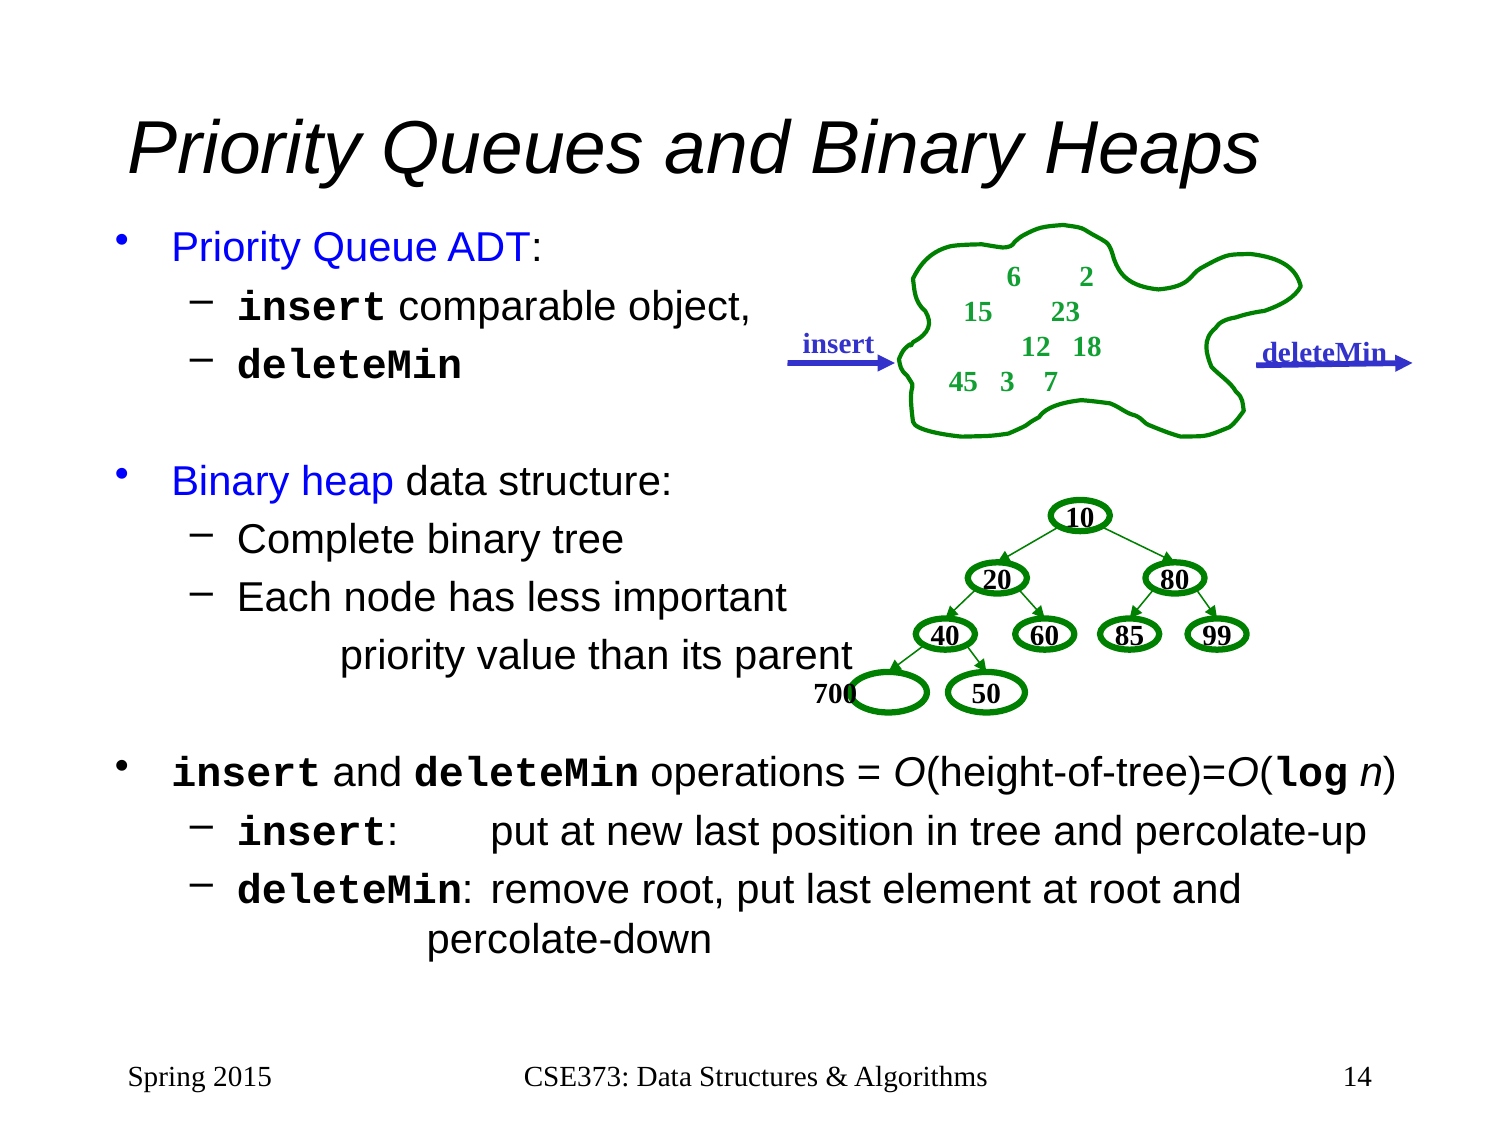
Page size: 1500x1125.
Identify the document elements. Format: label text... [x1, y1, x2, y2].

list Priority Queue ADT: insert comparable object, deleteMin Binary heap data structure: Complete binary tree Each node has less important priority value than its parent insert and deleteMin operations = O(height-of-tree)=O(log n) insert: put at new last position in tree and percolate-up deleteMin: remove root, put last element at root and percolate-down [99, 212, 1476, 1013]
footer CSE373: Data Structures & Algorithms [474, 1049, 1038, 1125]
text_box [787, 224, 1413, 438]
slide_number 14 [1074, 1049, 1388, 1125]
slide_number Spring 2015 [112, 1049, 426, 1125]
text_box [849, 499, 1247, 713]
title Priority Queues and Binary Heaps [112, 49, 1388, 212]
